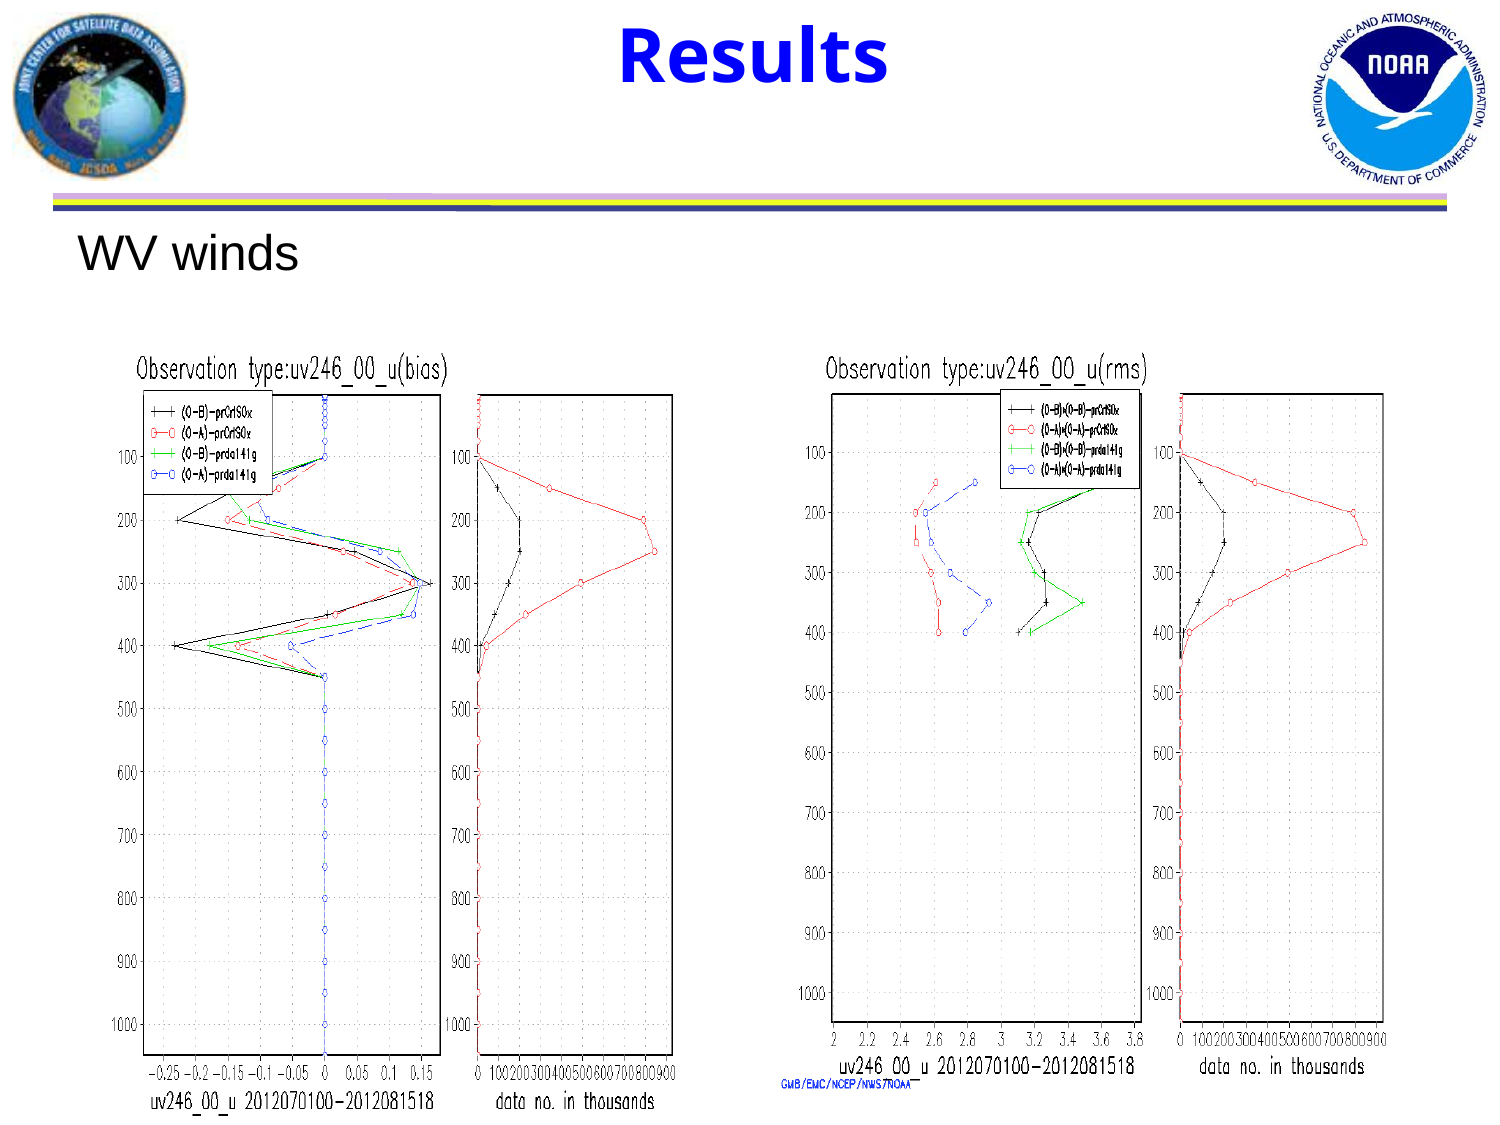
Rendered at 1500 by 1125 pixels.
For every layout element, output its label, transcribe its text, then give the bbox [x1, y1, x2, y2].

picture [12, 12, 188, 181]
picture [1310, 10, 1488, 188]
picture [87, 324, 701, 1125]
text_box Results [168, 0, 1338, 150]
list WV winds [62, 212, 1500, 1114]
picture [774, 325, 1412, 1089]
